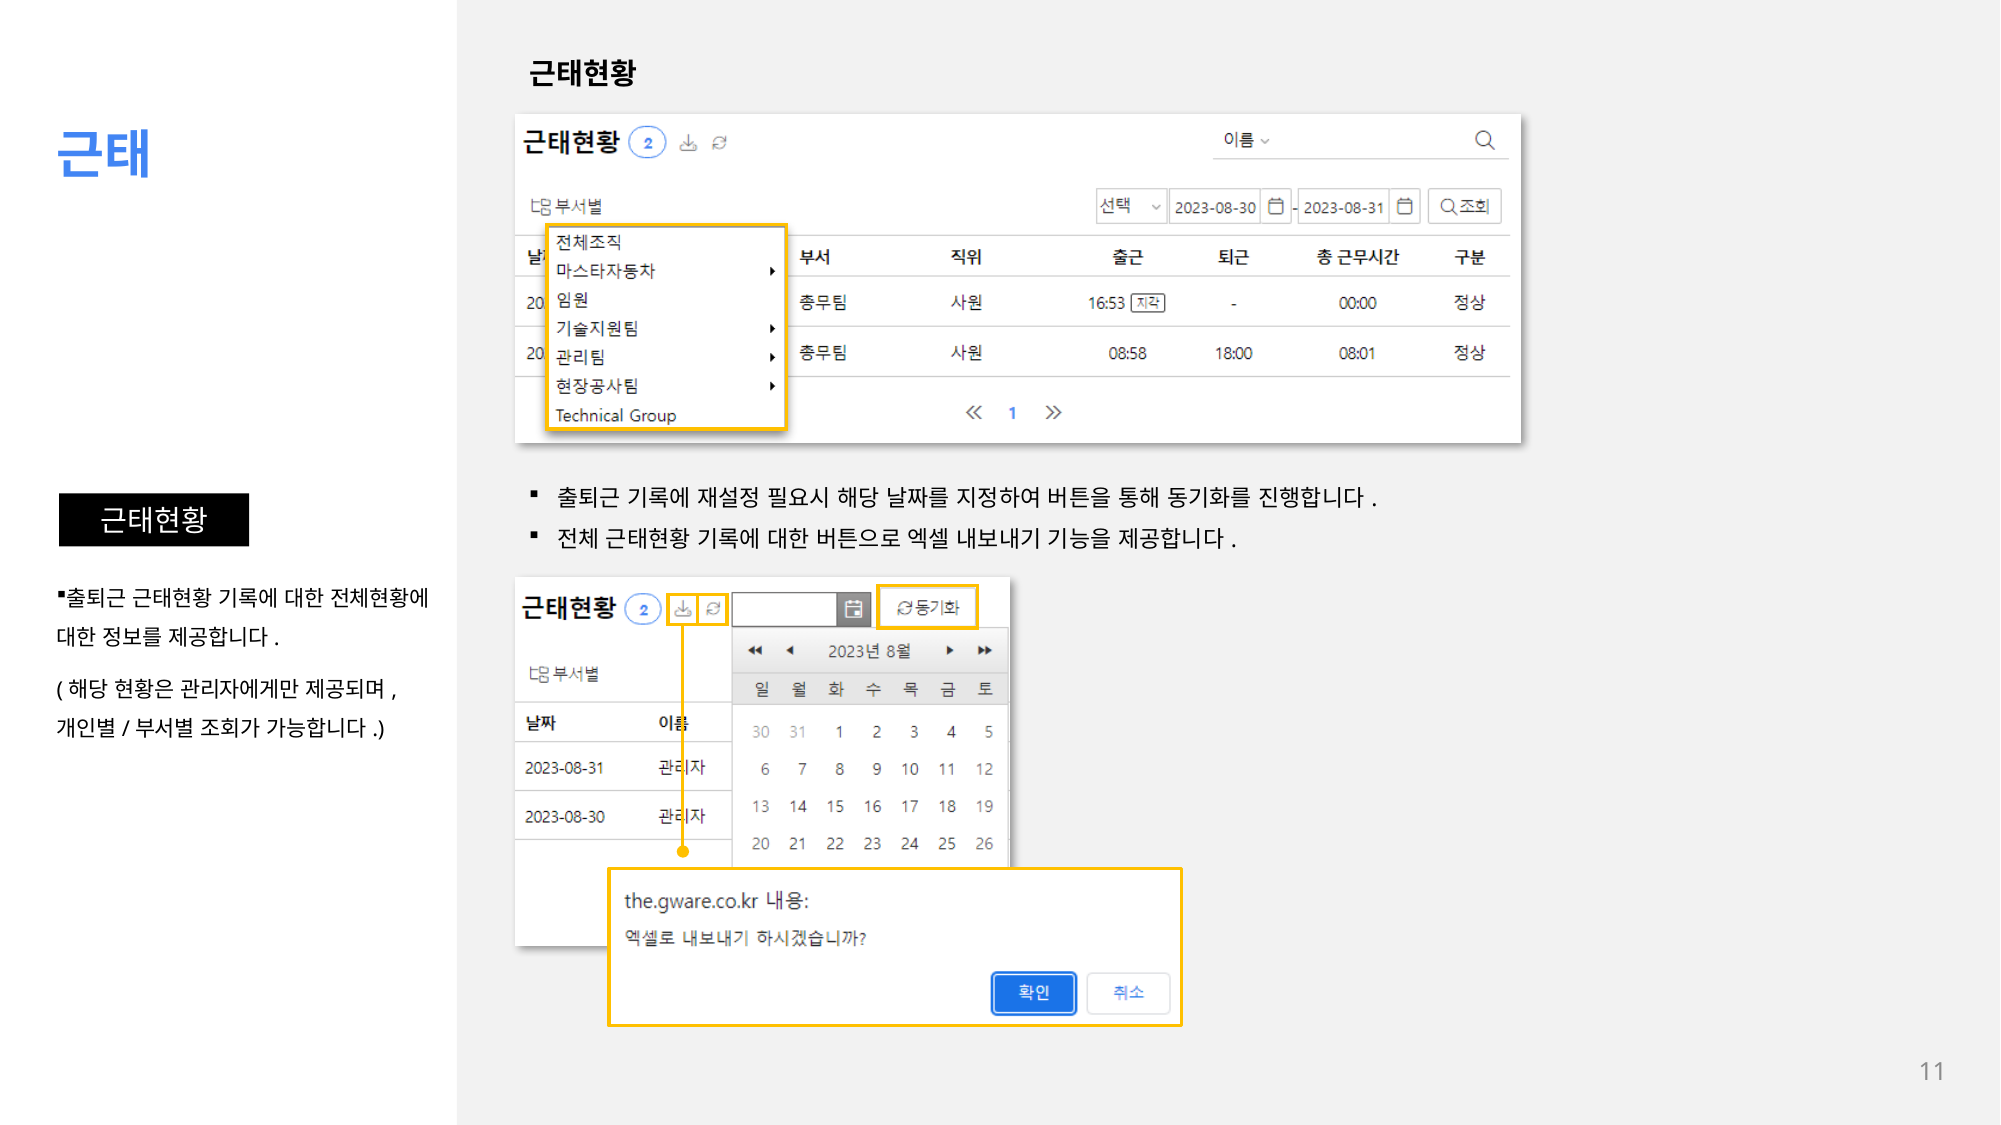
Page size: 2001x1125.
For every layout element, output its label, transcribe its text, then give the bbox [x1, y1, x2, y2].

text_box 출퇴근 근태현황 기록에 대한 전체현황에 대한 정보를 제공합니다. (해당 현황은 관리자에게만 제공되며, 개인별/부서별 조회가 가능합니다.) [41, 563, 457, 749]
picture [515, 114, 1521, 443]
text_box 출퇴근 기록에 재설정 필요시 해당 날짜를 지정하여 버튼을 통해 동기화를 진행합니다. 전체 근태현황 기록에 대한 버튼으로 엑셀 내보내기 기능을 제공합니다. [514, 462, 1941, 601]
text_box 근태현황 [514, 30, 869, 98]
picture [515, 577, 1180, 1024]
text_box 근태현황 [58, 492, 250, 548]
text_box 근태 [41, 114, 410, 192]
